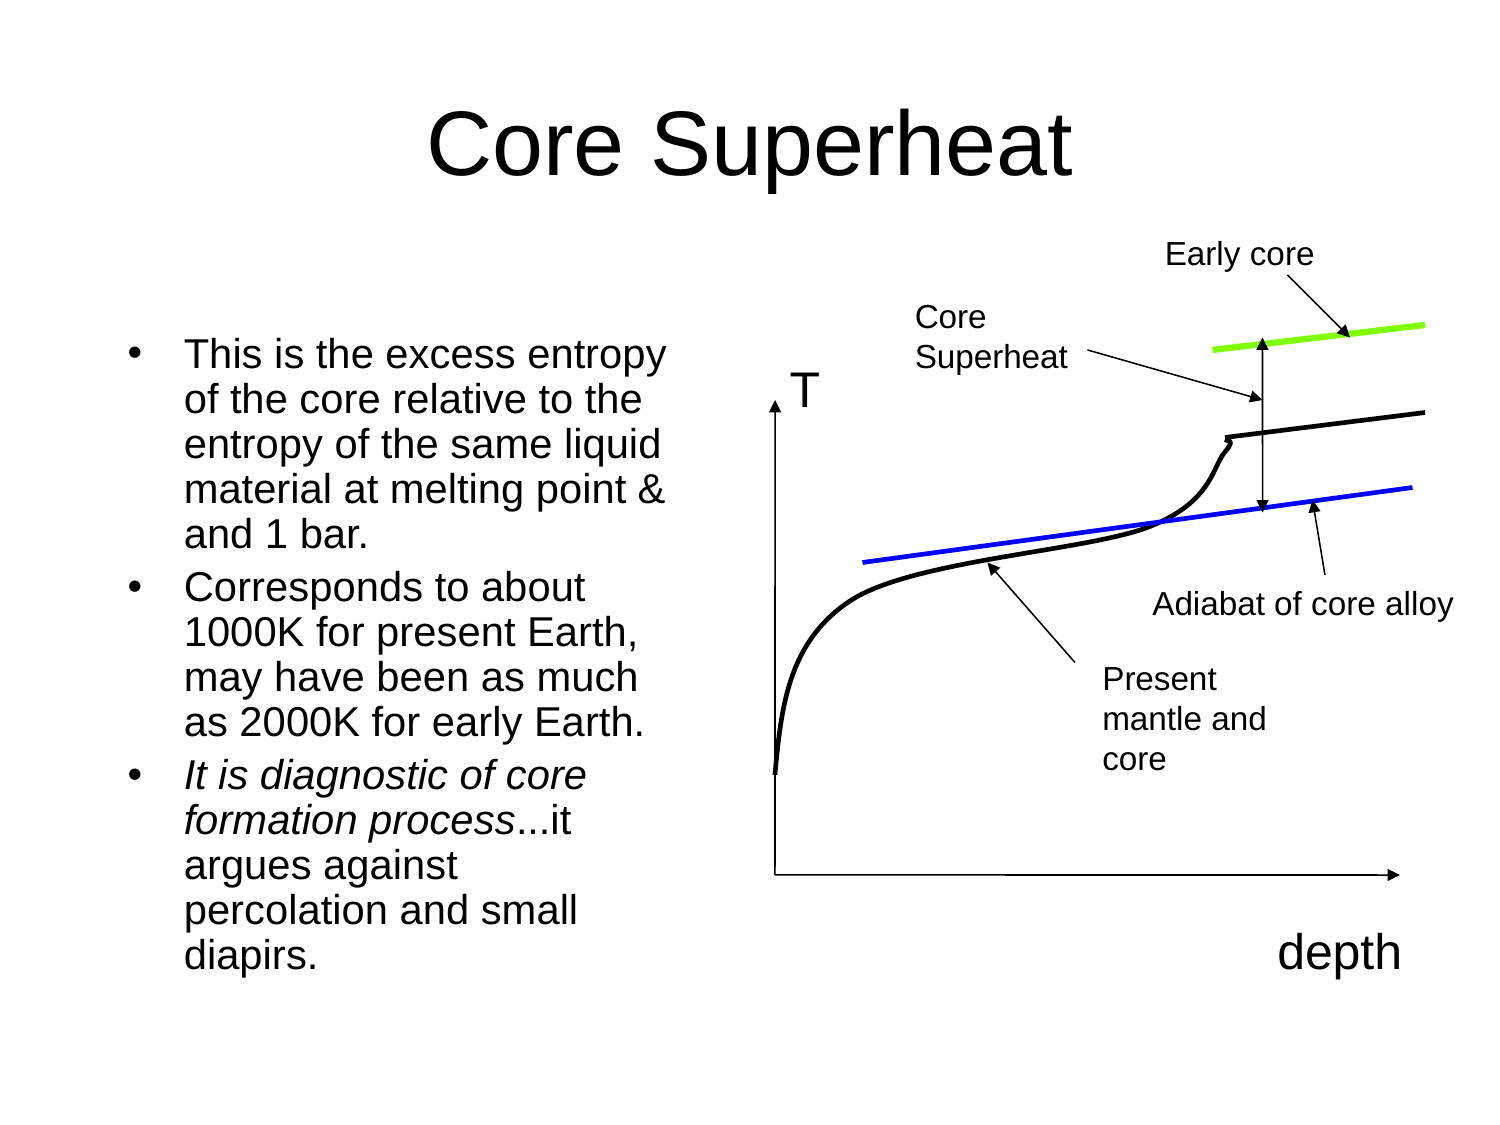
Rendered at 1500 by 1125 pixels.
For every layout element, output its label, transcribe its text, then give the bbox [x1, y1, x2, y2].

text_box Present mantle and core [1087, 649, 1325, 785]
text_box [1292, 280, 1351, 338]
text_box depth [1262, 912, 1438, 988]
text_box Early core [1149, 224, 1338, 280]
text_box [1256, 401, 1269, 513]
text_box T [774, 349, 838, 425]
text_box Adiabat of core alloy [1137, 574, 1475, 630]
text_box Core Superheat [900, 287, 1100, 382]
text_box [1256, 337, 1269, 399]
text_box [774, 439, 1231, 775]
text_box [1100, 353, 1263, 403]
text_box [774, 868, 1400, 882]
text_box [768, 402, 774, 413]
text_box [1308, 499, 1325, 574]
text_box [987, 562, 1076, 663]
list This is the excess entropy of the core relative to the entropy of the same liquid material at melting point & and 1 bar. Corresponds to about 1000K for present Earth, may have been as much as 2000K for early Earth. It is diagnostic of core formation process...it argues against percolation and small diapirs. [112, 324, 688, 1000]
title Core Superheat [75, 45, 1425, 233]
